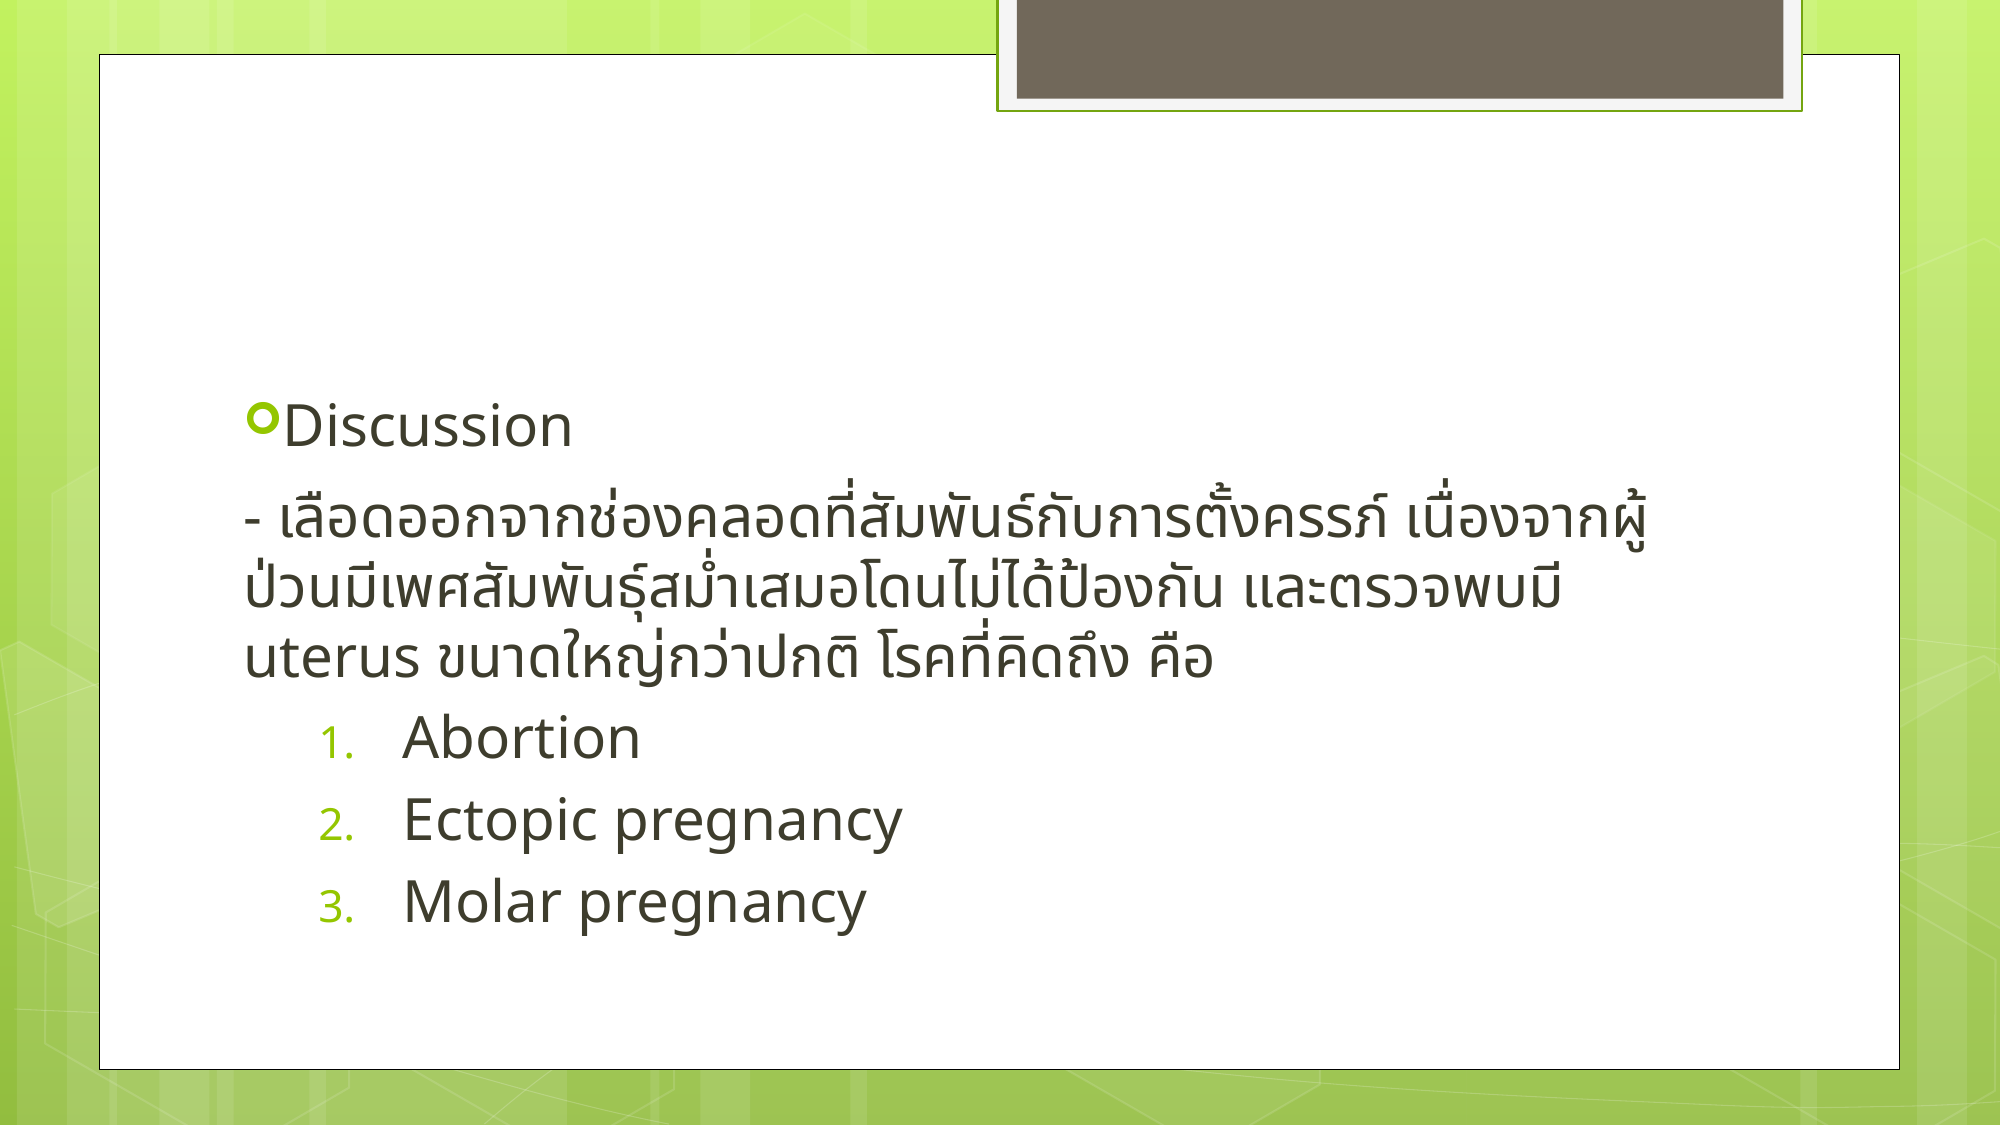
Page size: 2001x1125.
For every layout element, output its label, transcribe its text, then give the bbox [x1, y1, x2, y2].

list Discussion - เลือดออกจากช่องคลอดที่สัมพันธ์กับการตั้งครรภ์ เนื่องจากผู้ป่วนมีเพศสัมพันธุ์สม่ำเสมอโดนไม่ได้ป้องกัน และตรวจพบมี uterus ขนาดใหญ่กว่าปกติ โรคที่คิดถึง คือ Abortion Ectopic pregnancy Molar pregnancy [228, 381, 1711, 957]
